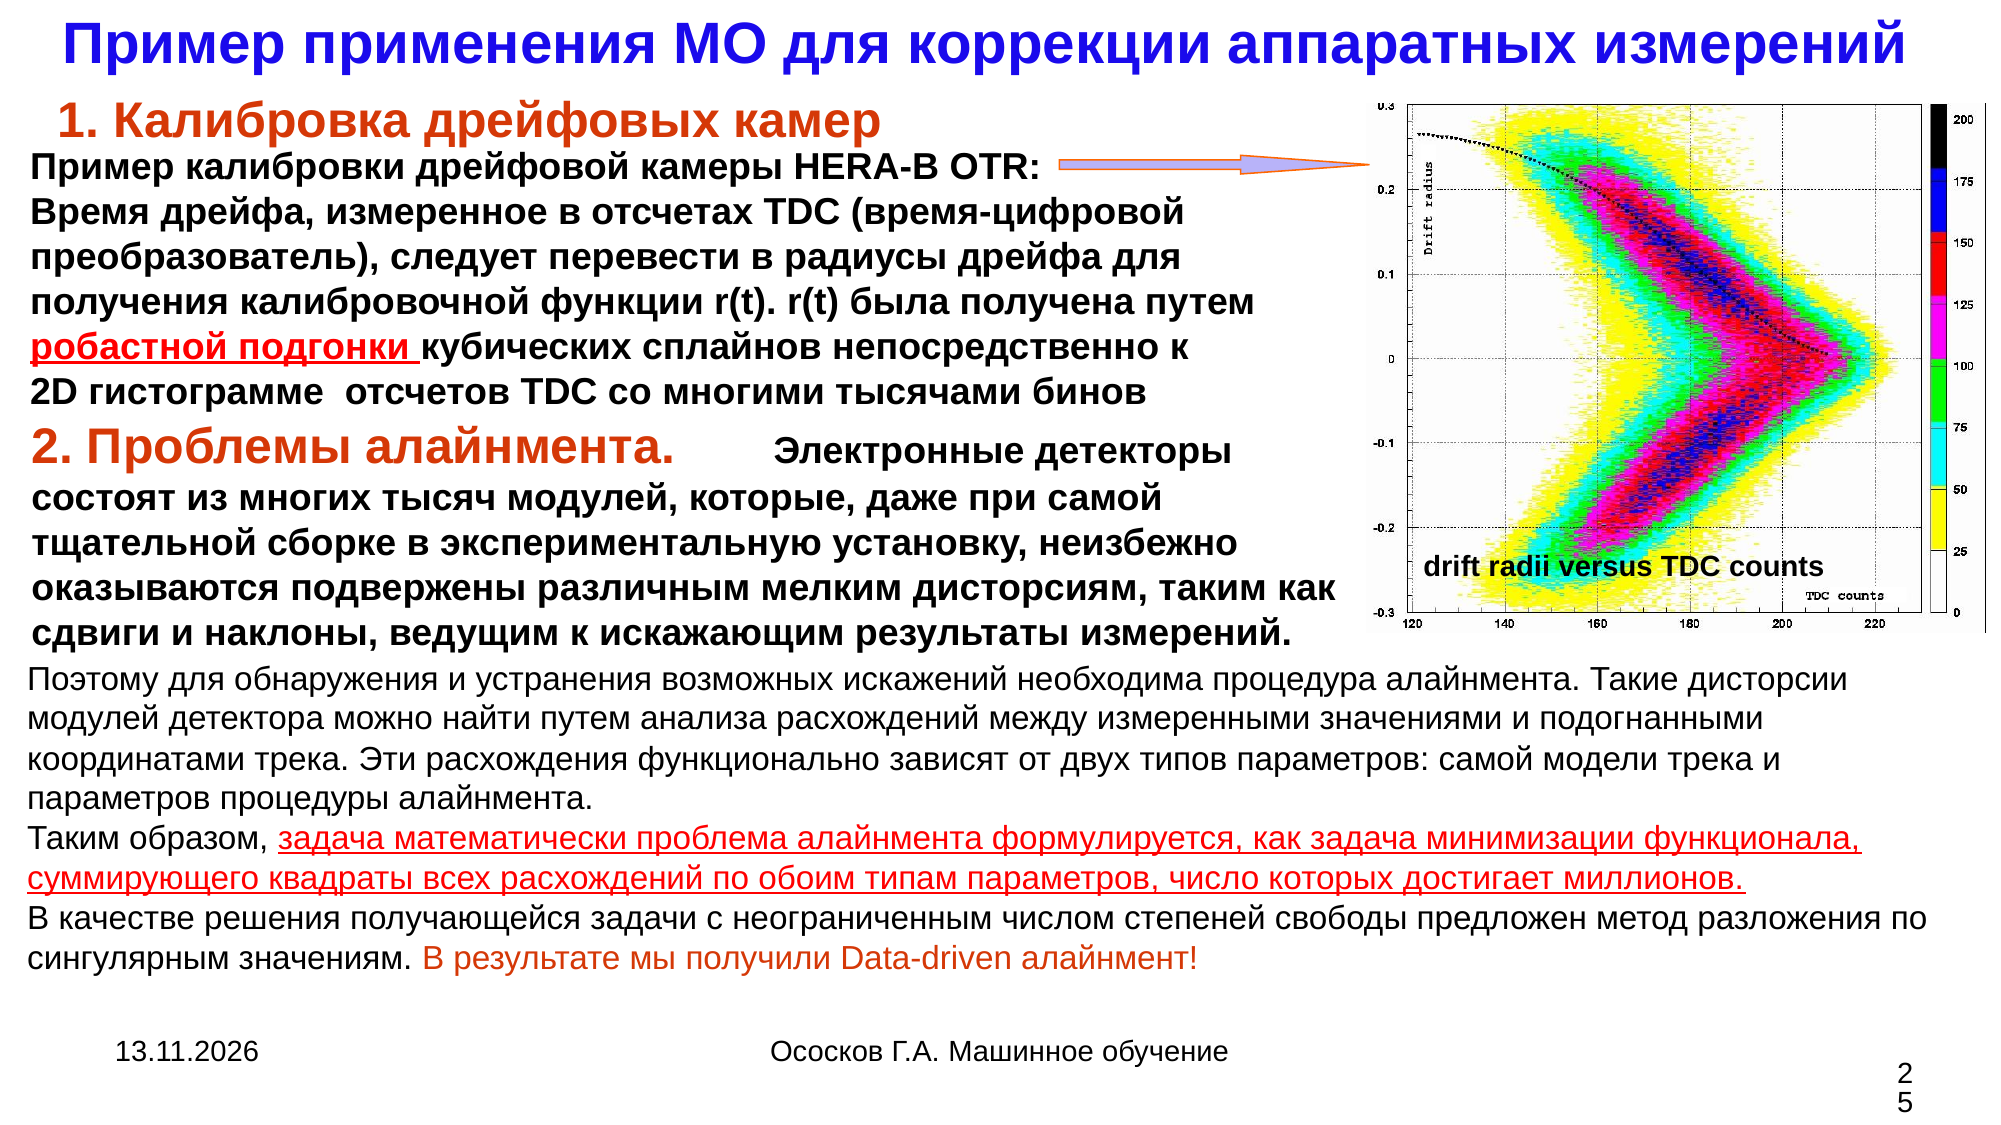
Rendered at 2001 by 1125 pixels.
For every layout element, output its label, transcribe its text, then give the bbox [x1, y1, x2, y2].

text_box [1059, 155, 1360, 174]
footer Ососков Г.А. Машинное обучение [683, 1024, 1317, 1103]
text_box Пример калибровки дрейфовой камеры HERA-B OTR: Время дрейфа, измеренное в отсчетах TDC (время-цифровой преобразователь), следует перевести в радиусы дрейфа для получения калибровочной функции r(t). r(t) была получена путем робастной подгонки кубических сплайнов непосредственно к 2D гистограмме отсчетов TDC со многими тысячами бинов [15, 134, 1314, 420]
slide_number 25 [1882, 1046, 1936, 1101]
text_box Поэтому для обнаружения и устранения возможных искажений необходима процедура алайнмента. Такие дисторсии модулей детектора можно найти путем анализа расхождений между измеренными значениями и подогнанными координатами трека. Эти расхождения функционально зависят от двух типов параметров: самой модели трека и параметров процедуры алайнмента. Таким образом, задача математически проблема алайнмента формулируется, как задача минимизации функционала, суммирующего квадраты всех расхождений по обоим типам параметров, число которых достигает миллионов. В качестве решения получающейся задачи с неограниченным числом степеней свободы предложен метод разложения по сингулярным значениям. В результате мы получили Data-driven алайнмент! [12, 649, 1989, 984]
picture [1365, 103, 1989, 633]
text_box 2. Проблемы алайнмента. Электронные детекторы состоят из многих тысяч модулей, которые, даже при самой тщательной сборке в экспериментальную установку, неизбежно оказываются подвержены различным мелким дисторсиям, таким как сдвиги и наклоны, ведущим к искажающим результаты измерений. [16, 405, 1359, 661]
title Пример применения МО для коррекции аппаратных измерений [0, 0, 1974, 80]
text_box 1. Калибровка дрейфовых камер [43, 79, 946, 134]
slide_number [99, 1024, 567, 1103]
